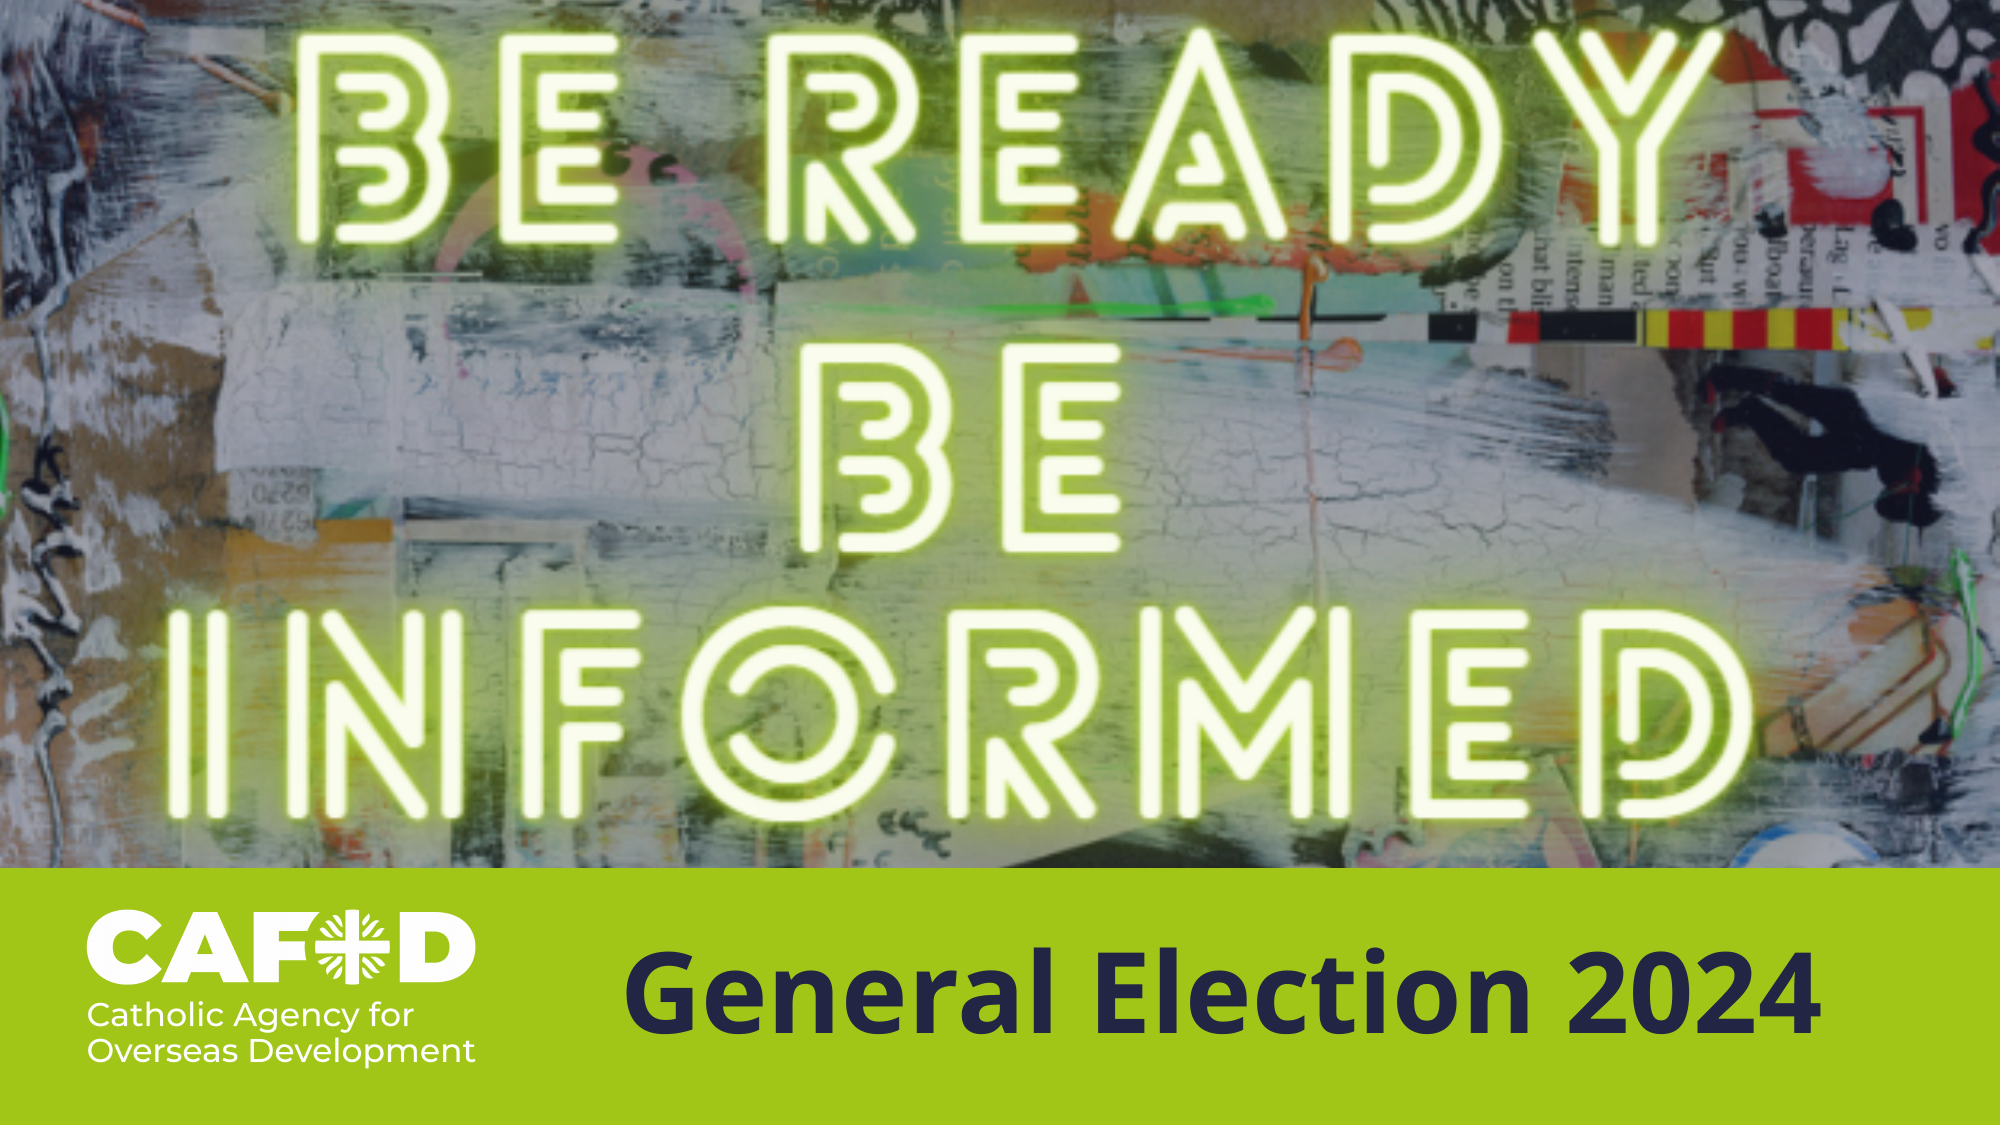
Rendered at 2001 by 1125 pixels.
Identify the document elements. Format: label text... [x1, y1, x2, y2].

picture [26, 883, 537, 1095]
picture [0, 0, 2000, 869]
text_box General Election 2024 [605, 913, 1974, 1064]
